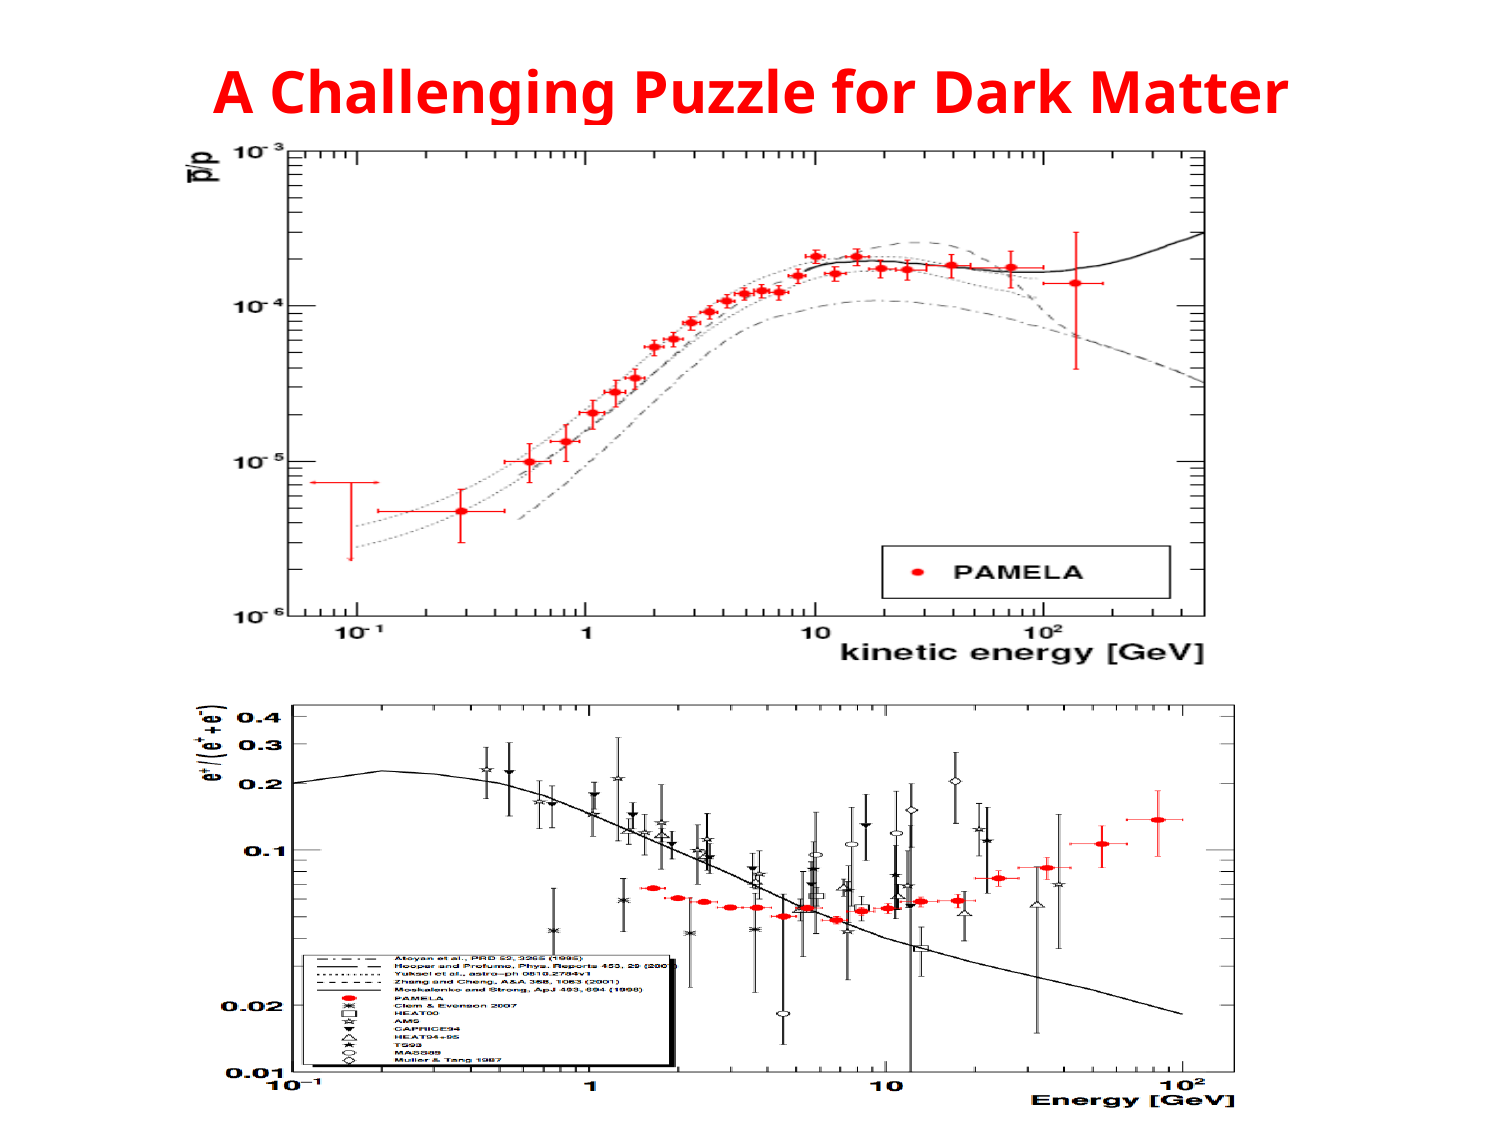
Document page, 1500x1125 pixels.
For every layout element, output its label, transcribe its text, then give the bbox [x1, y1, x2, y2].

picture [159, 680, 1303, 1125]
title A Challenging Puzzle for Dark Matter Interpretation [76, 31, 1427, 219]
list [159, 125, 1273, 668]
